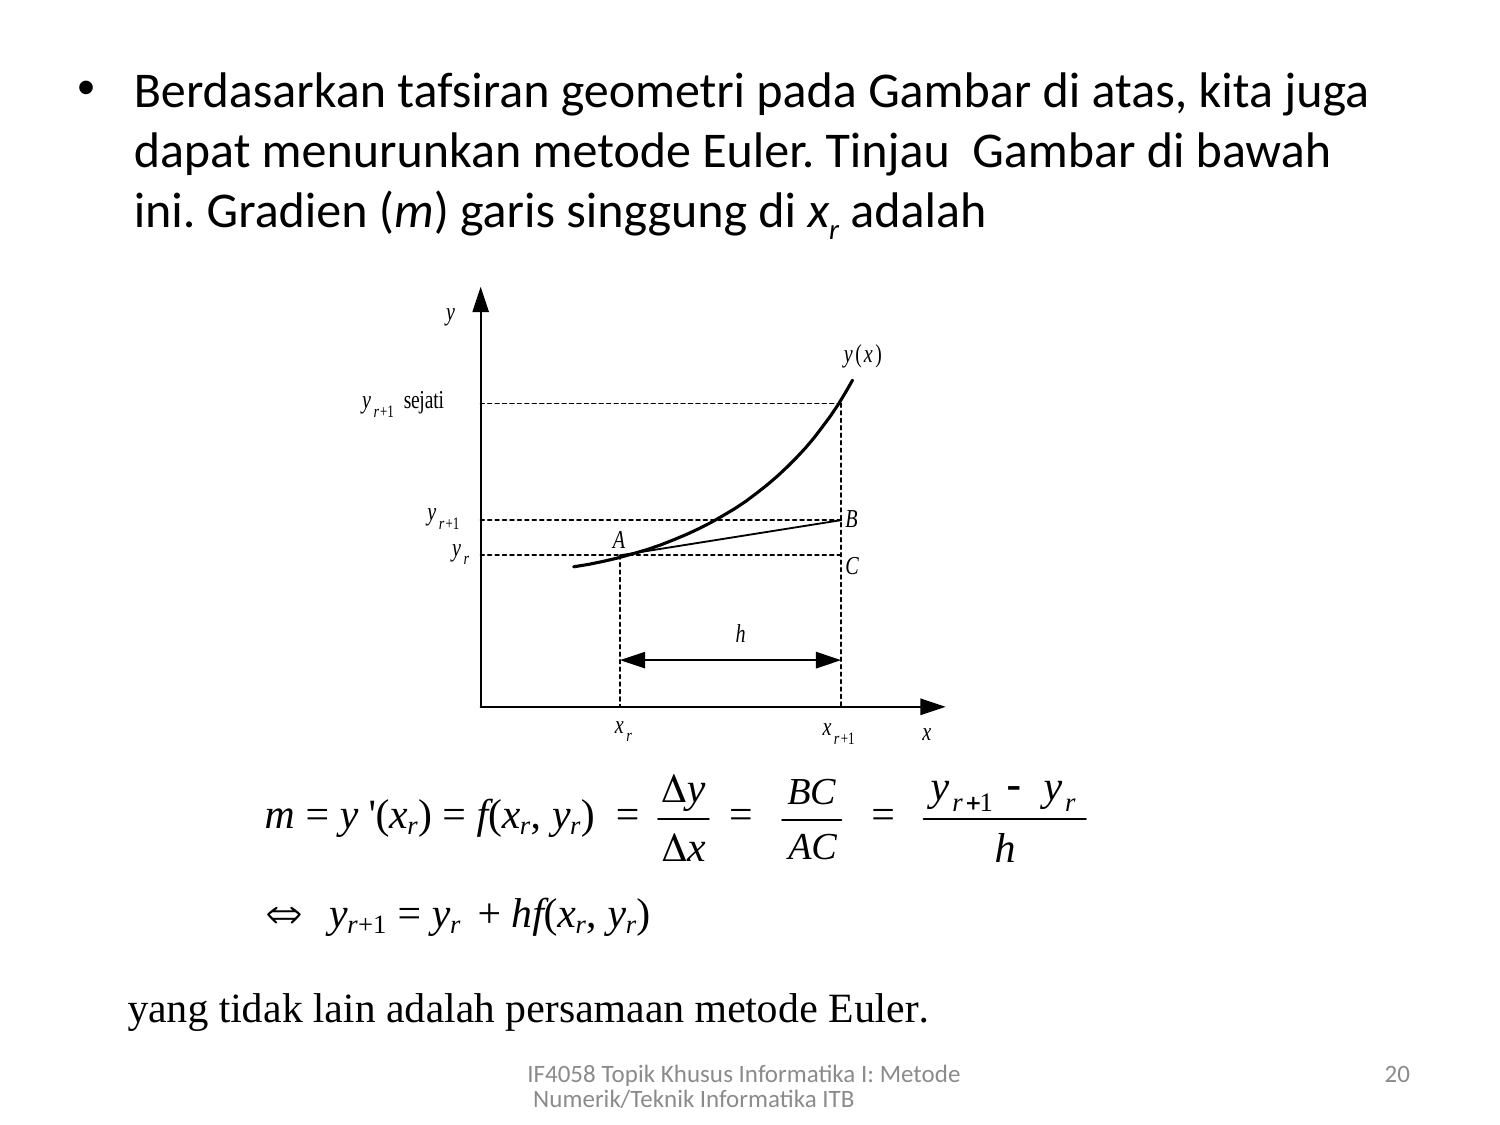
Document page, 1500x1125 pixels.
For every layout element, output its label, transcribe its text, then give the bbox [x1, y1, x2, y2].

slide_number 20 [1074, 1044, 1425, 1103]
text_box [337, 274, 958, 763]
list Berdasarkan tafsiran geometri pada Gambar di atas, kita juga dapat menurunkan metode Euler. Tinjau Gambar di bawah ini. Gradien (m) garis singgung di xr adalah [62, 50, 1413, 943]
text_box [127, 737, 1500, 1036]
footer IF4058 Topik Khusus Informatika I: Metode Numerik/Teknik Informatika ITB [512, 1044, 988, 1103]
